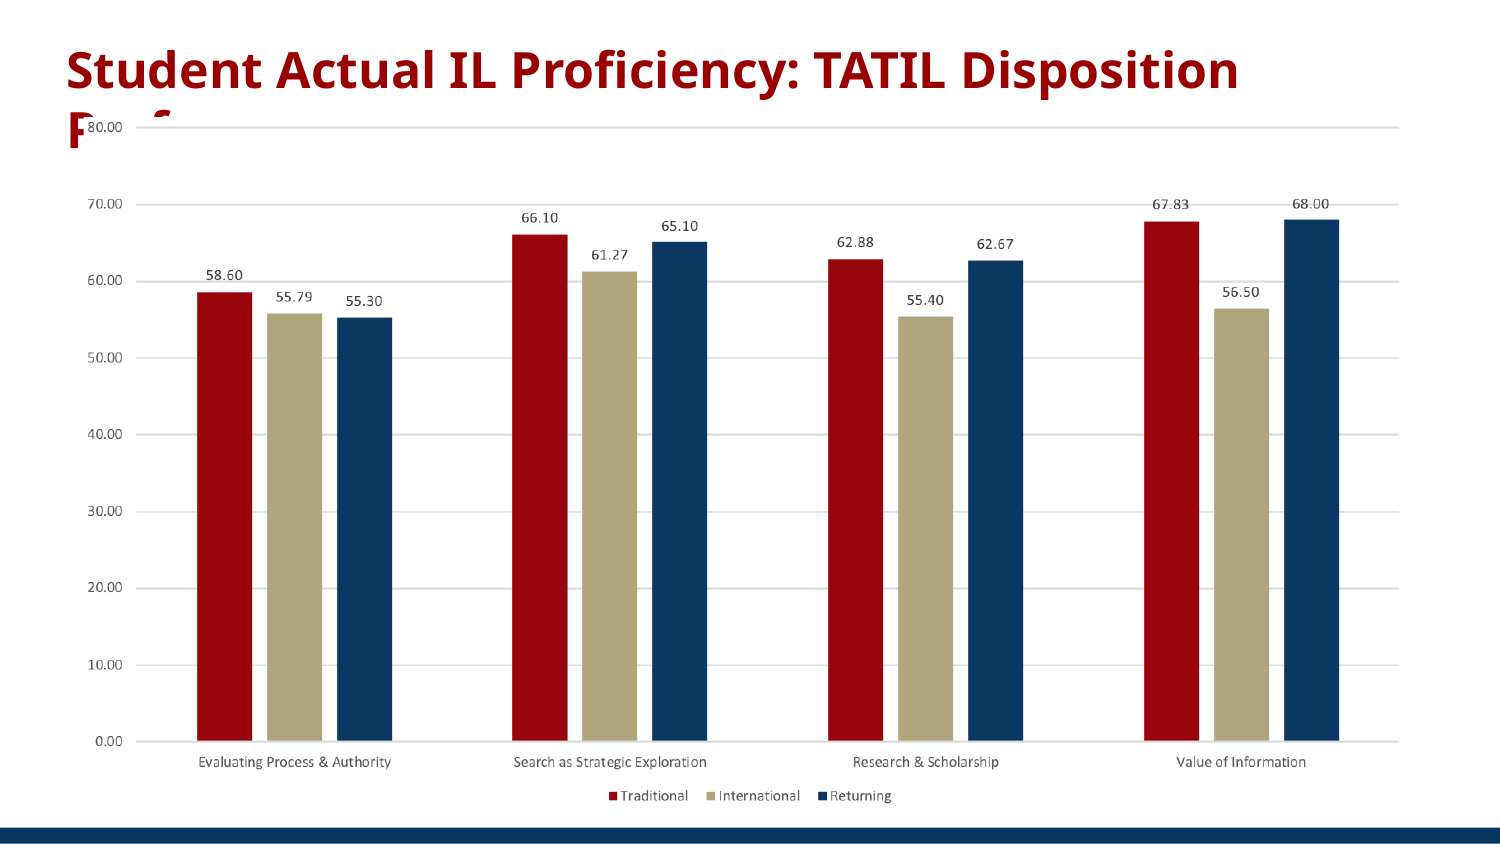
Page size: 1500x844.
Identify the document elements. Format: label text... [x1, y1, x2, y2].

picture [83, 117, 1417, 819]
title Student Actual IL Proficiency: TATIL Disposition Performance [51, 23, 1449, 118]
